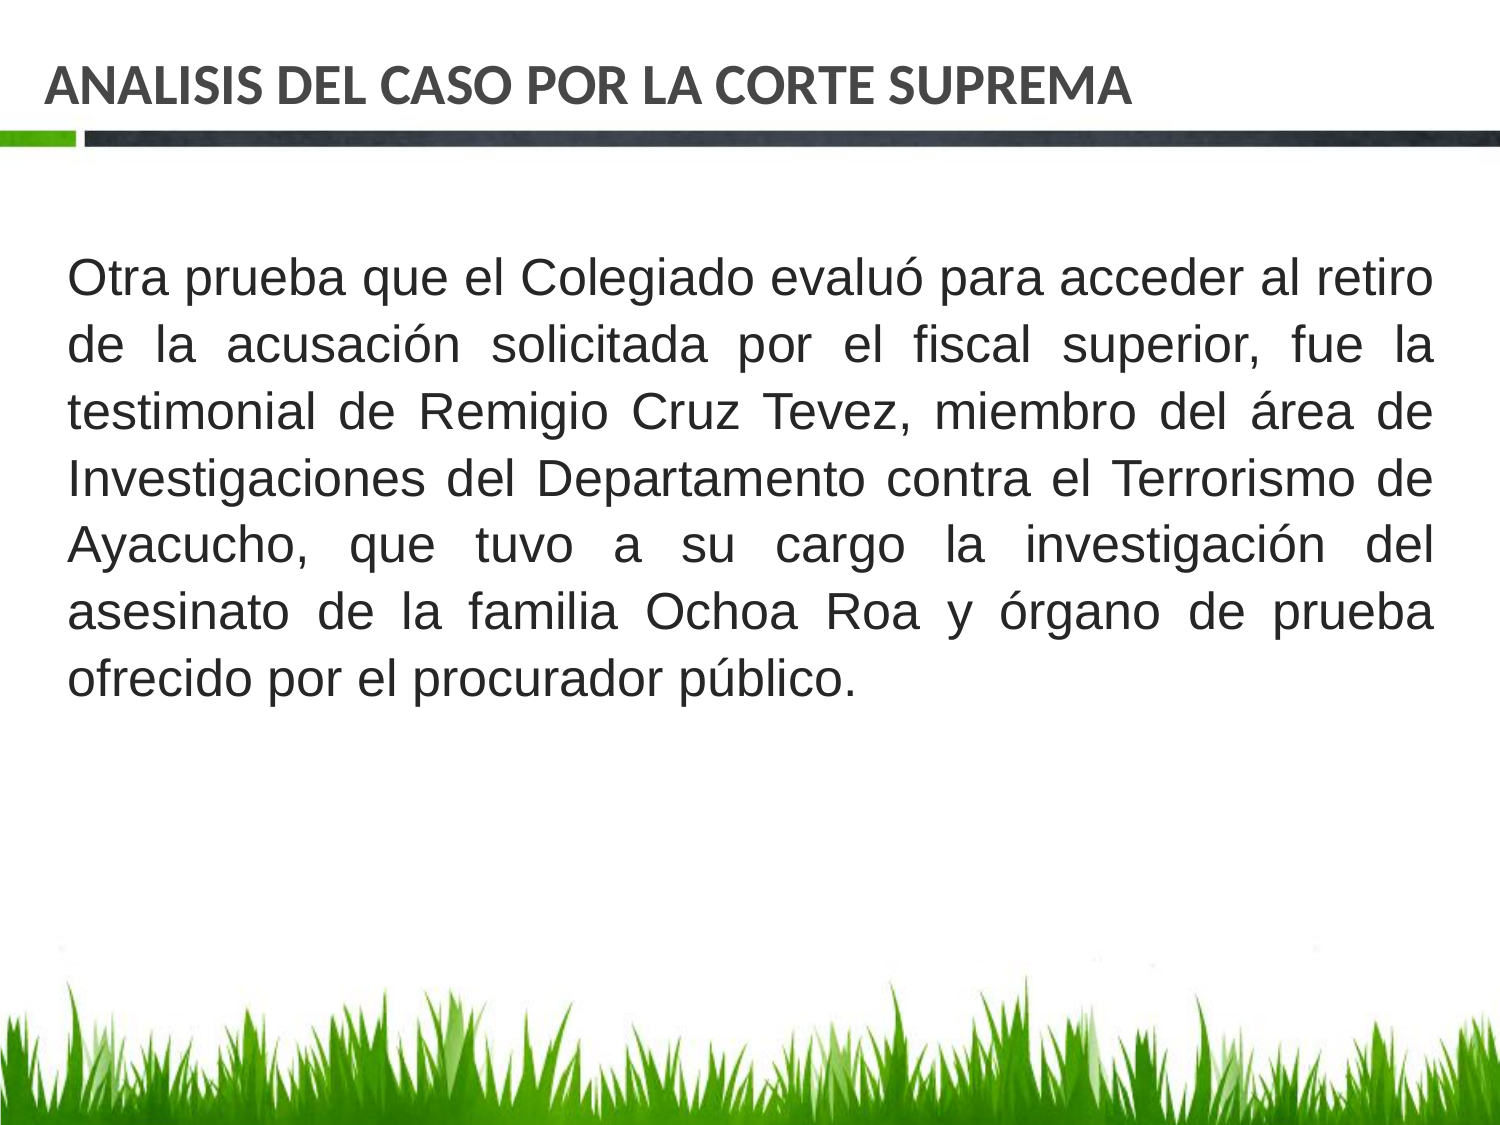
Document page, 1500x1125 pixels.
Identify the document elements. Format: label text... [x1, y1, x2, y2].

title ANALISIS DEL CASO POR LA CORTE SUPREMA [29, 24, 1450, 138]
picture [0, 0, 1500, 1125]
text_box Otra prueba que el Colegiado evaluó para acceder al retiro de la acusación solicitada por el fiscal superior, fue la testimonial de Remigio Cruz Tevez, miembro del área de Investigaciones del Departamento contra el Terrorismo de Ayacucho, que tuvo a su cargo la investigación del asesinato de la familia Ochoa Roa y órgano de prueba ofrecido por el procurador público. [53, 231, 1450, 858]
